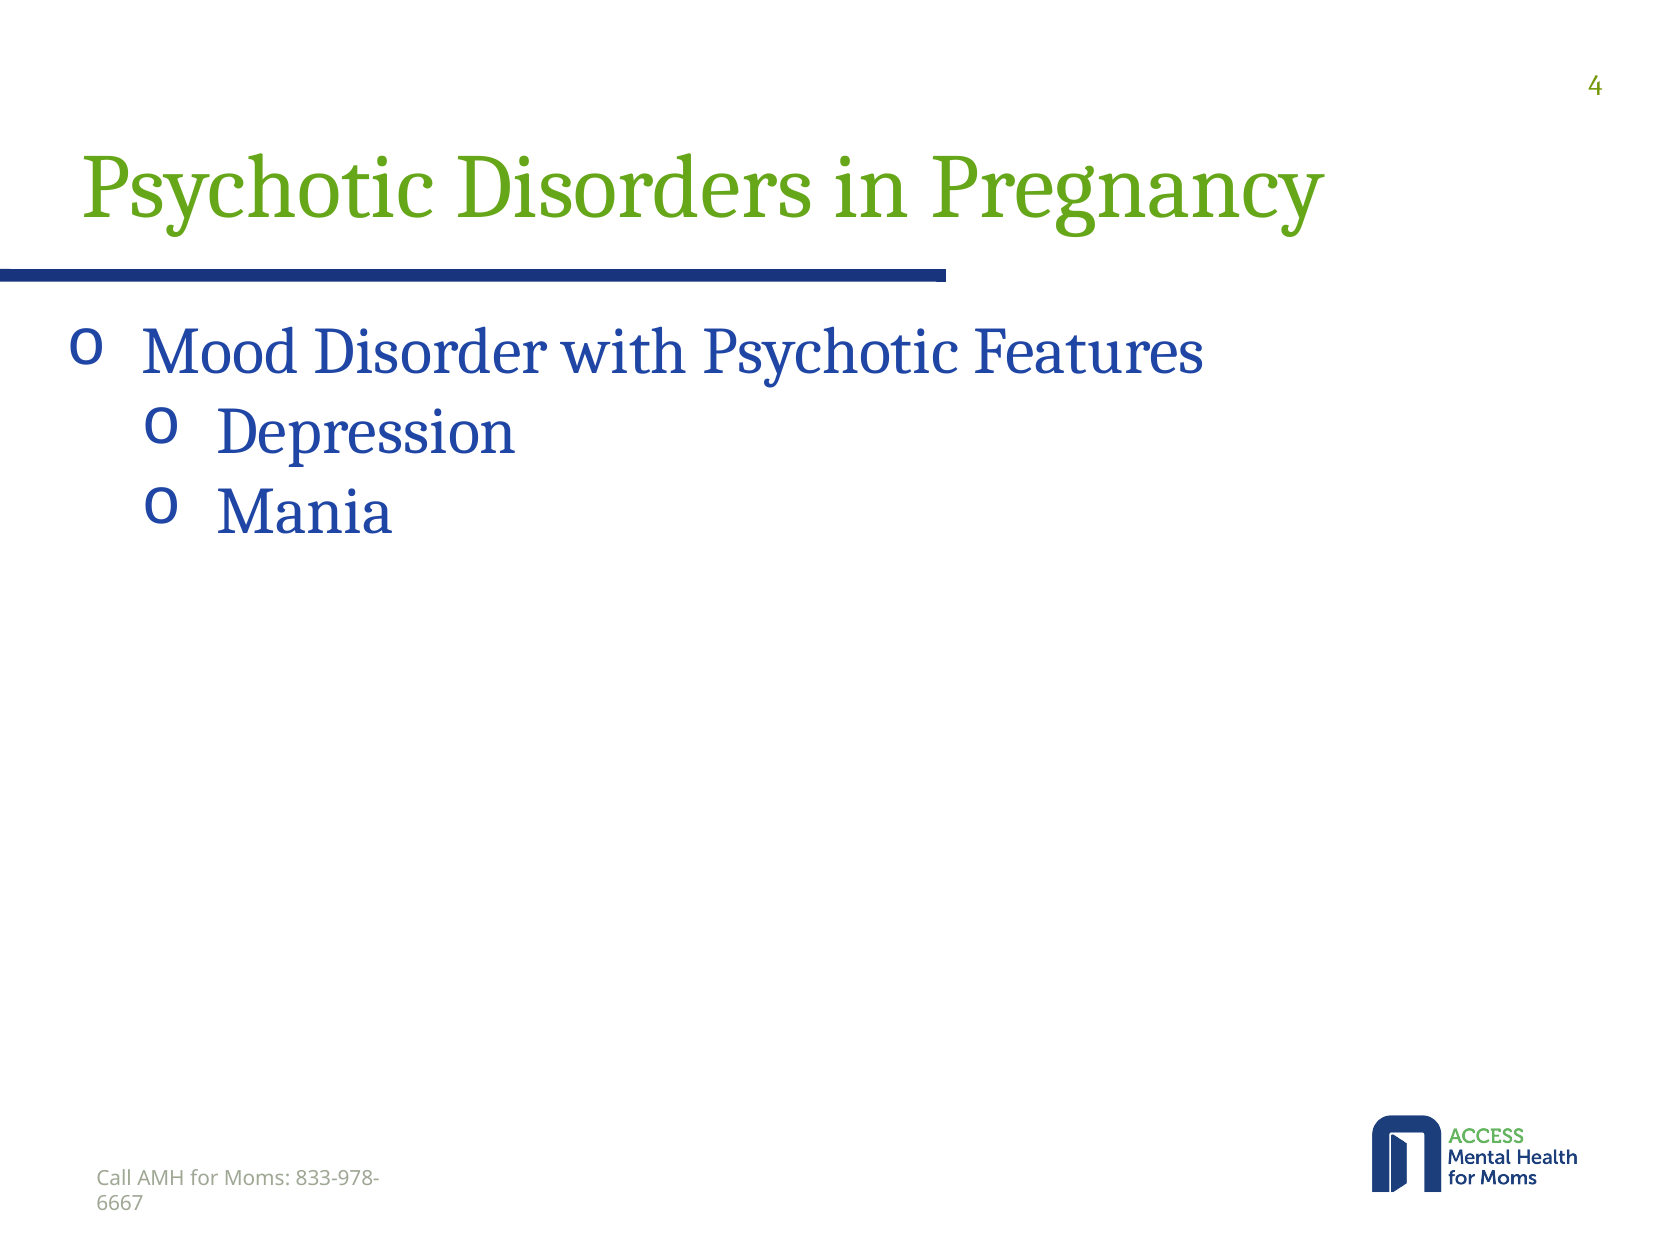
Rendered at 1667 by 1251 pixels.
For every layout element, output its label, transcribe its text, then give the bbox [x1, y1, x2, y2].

title Psychotic Disorders in Pregnancy [81, 50, 1488, 238]
text_box Mood Disorder with Psychotic Features Depression Mania [51, 299, 1615, 554]
picture [1366, 1108, 1585, 1199]
text_box Call AMH for Moms: 833-978-6667 [81, 1157, 435, 1222]
